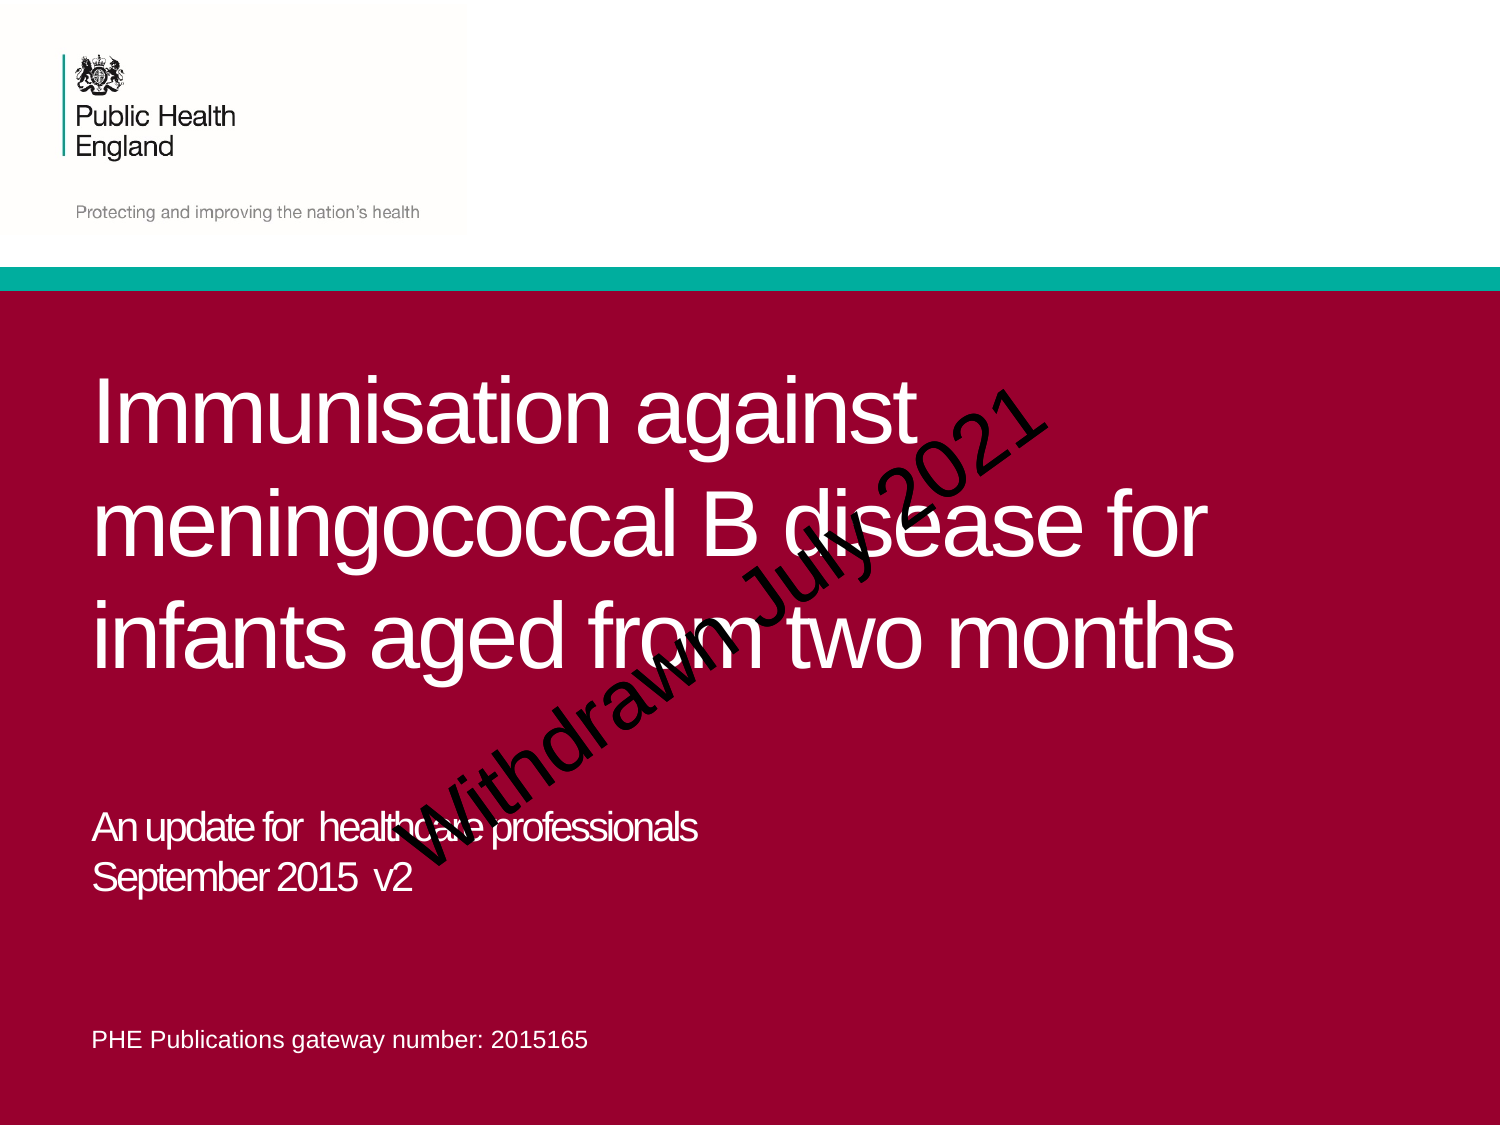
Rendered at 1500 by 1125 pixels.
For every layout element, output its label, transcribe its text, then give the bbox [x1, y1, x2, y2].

picture [0, 4, 467, 235]
text_box Withdrawn July 2021 [360, 321, 1105, 905]
title Immunisation against meningococcal B disease for infants aged from two months An update for healthcare professionals September 2015 v2 [91, 349, 1344, 917]
text_box PHE Publications gateway number: 2015165 [76, 1016, 668, 1062]
